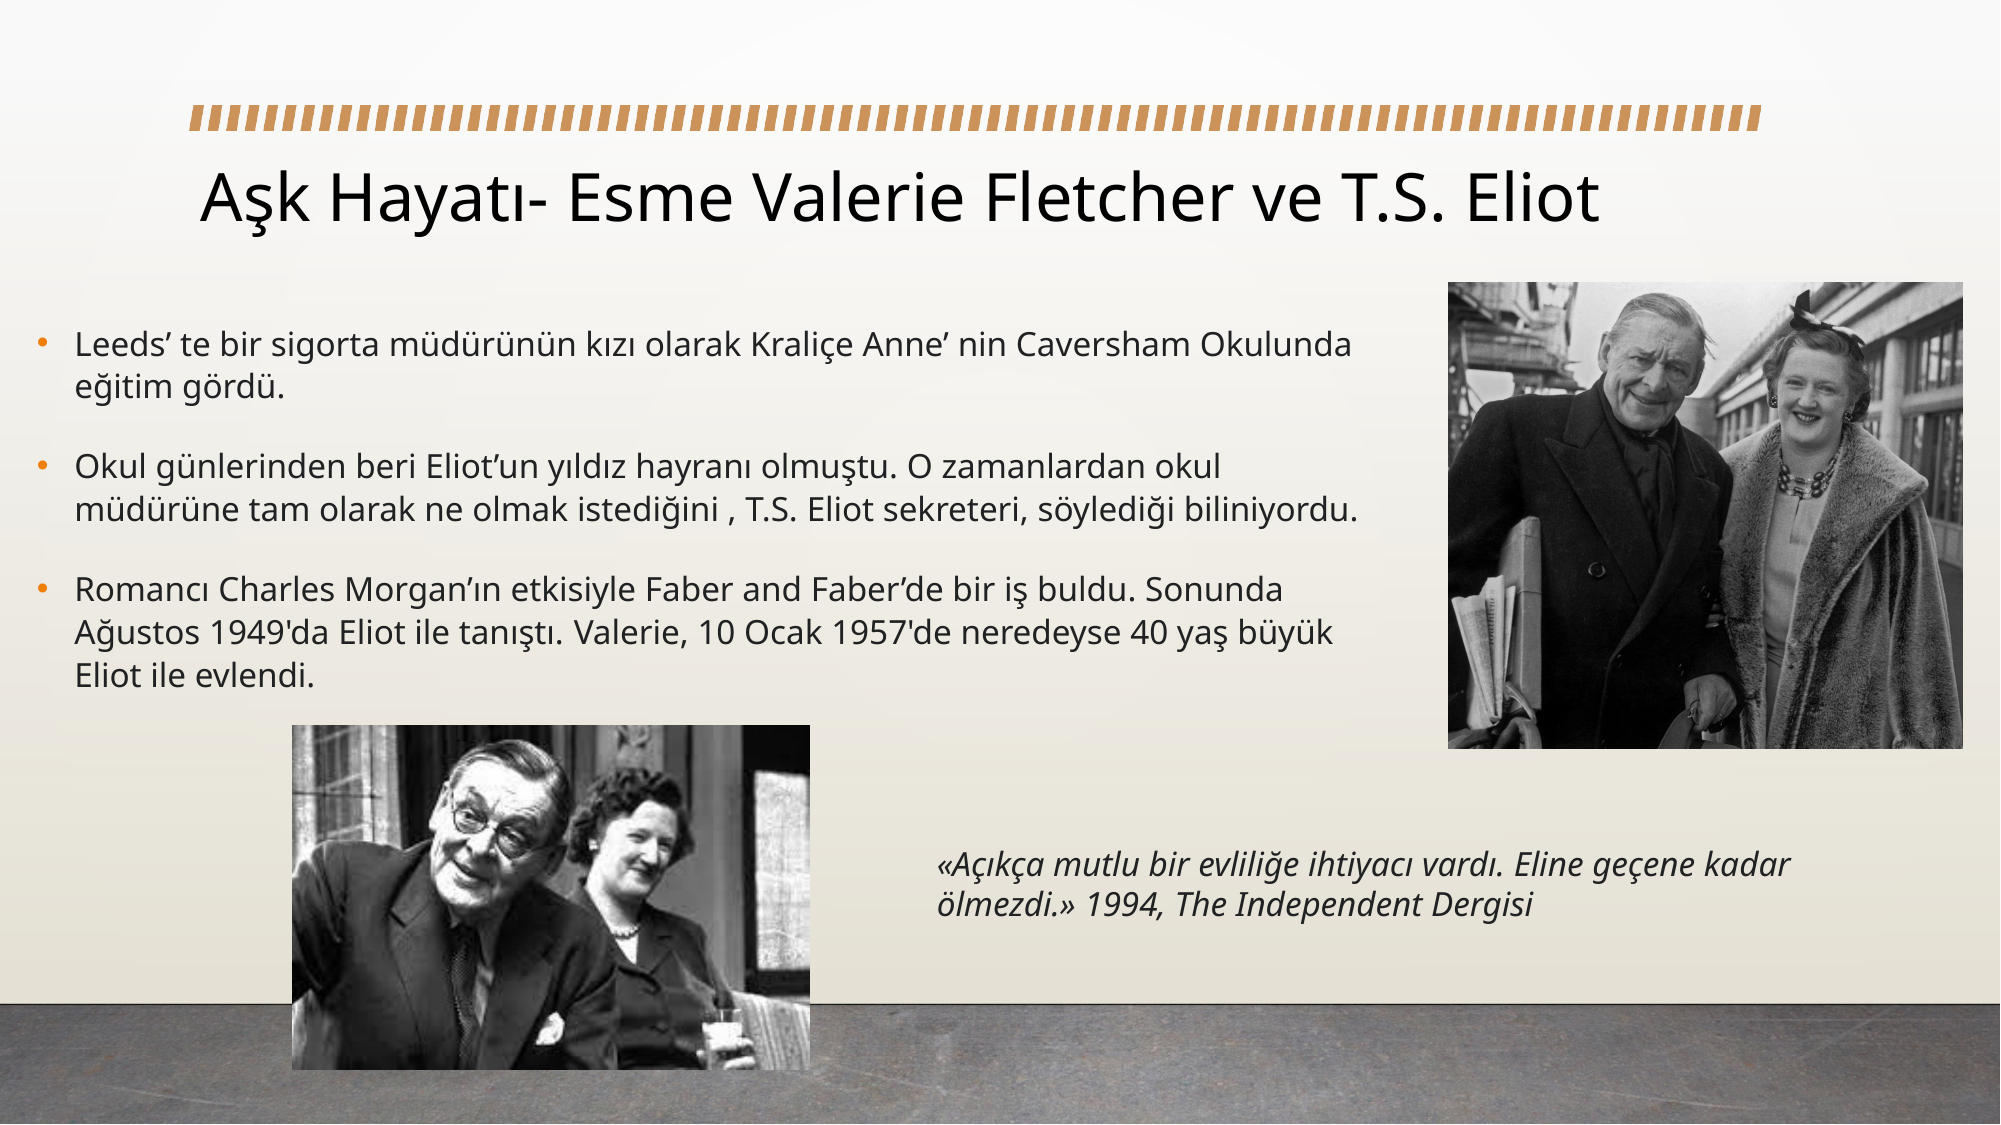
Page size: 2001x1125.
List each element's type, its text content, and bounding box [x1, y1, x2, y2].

title Aşk Hayatı- Esme Valerie Fletcher ve T.S. Eliot [185, 156, 1761, 329]
picture [1448, 282, 1963, 749]
text_box «Açıkça mutlu bir evliliğe ihtiyacı vardı. Eline geçene kadar ölmezdi.» 1994, The Independent Dergisi [922, 836, 1924, 931]
list Leeds’ te bir sigorta müdürünün kızı olarak Kraliçe Anne’ nin Caversham Okulunda eğitim gördü. Okul günlerinden beri Eliot’un yıldız hayranı olmuştu. O zamanlardan okul müdürüne tam olarak ne olmak istediğini , T.S. Eliot sekreteri, söylediği biliniyordu. Romancı Charles Morgan’ın etkisiyle Faber and Faber’de bir iş buldu. Sonunda Ağustos 1949'da Eliot ile tanıştı. Valerie, 10 Ocak 1957'de neredeyse 40 yaş büyük Eliot ile evlendi. [21, 312, 1383, 726]
picture [0, 724, 2000, 1124]
